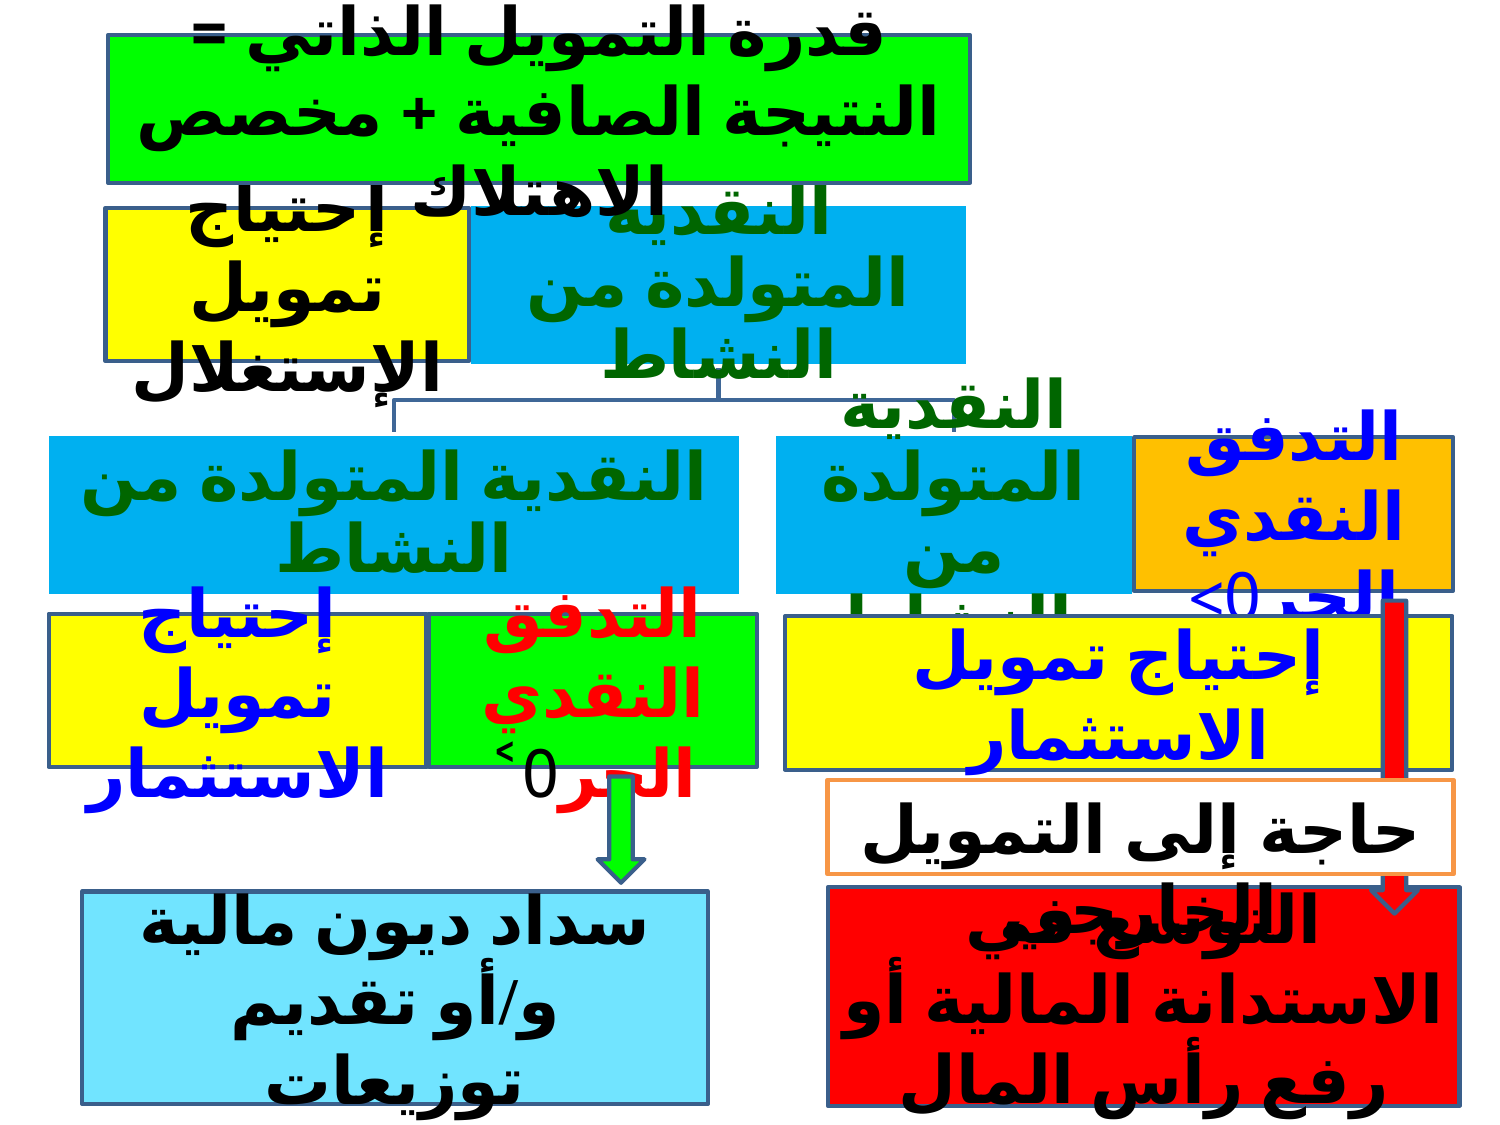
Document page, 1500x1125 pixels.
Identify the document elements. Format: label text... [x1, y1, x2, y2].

text_box حاجة إلى التمويل الخارجي [825, 778, 1456, 876]
text_box [595, 774, 647, 885]
text_box التدفق النقدي الحر0> [1239, 435, 1455, 593]
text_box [47, 203, 1235, 597]
text_box قدرة التمويل الذاتي = النتيجة الصافية + مخصص الاهتلاك [106, 33, 972, 185]
text_box إحتياج تمويل الاستثمار [783, 614, 1380, 772]
text_box [1369, 876, 1420, 916]
text_box التدفق النقدي الحر0˂ [429, 612, 759, 769]
text_box [1380, 598, 1409, 778]
text_box التوسع في الاستدانة المالية أو رفع رأس المال [826, 885, 1462, 1108]
text_box إحتياج تمويل الاستثمار [1409, 614, 1454, 772]
text_box سداد ديون مالية و/أو تقديم توزيعات [80, 889, 710, 1106]
text_box إحتياج تمويل الاستثمار [47, 612, 429, 769]
